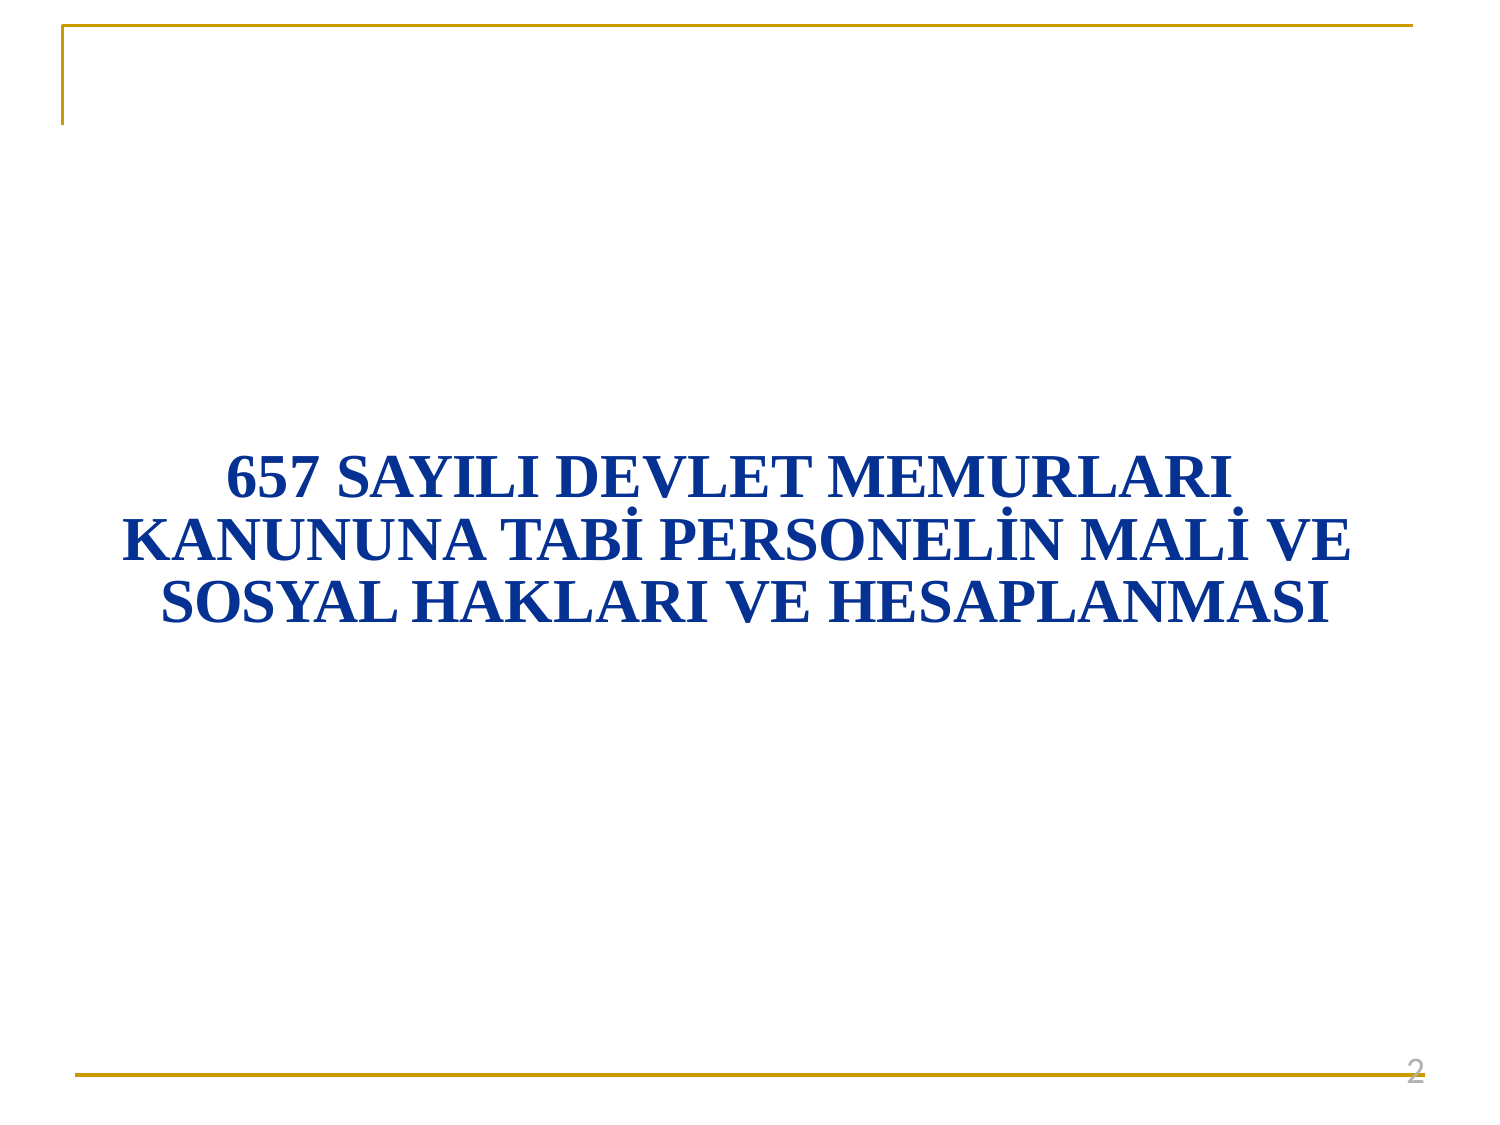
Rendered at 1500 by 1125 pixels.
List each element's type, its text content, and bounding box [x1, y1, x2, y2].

slide_number 2 [1080, 1046, 1425, 1103]
title 657 SAYILI DEVLET MEMURLARI KANUNUNA TABİ PERSONELİN MALİ VE SOSYAL HAKLARI VE HESAPLANMASI [119, 433, 1356, 636]
